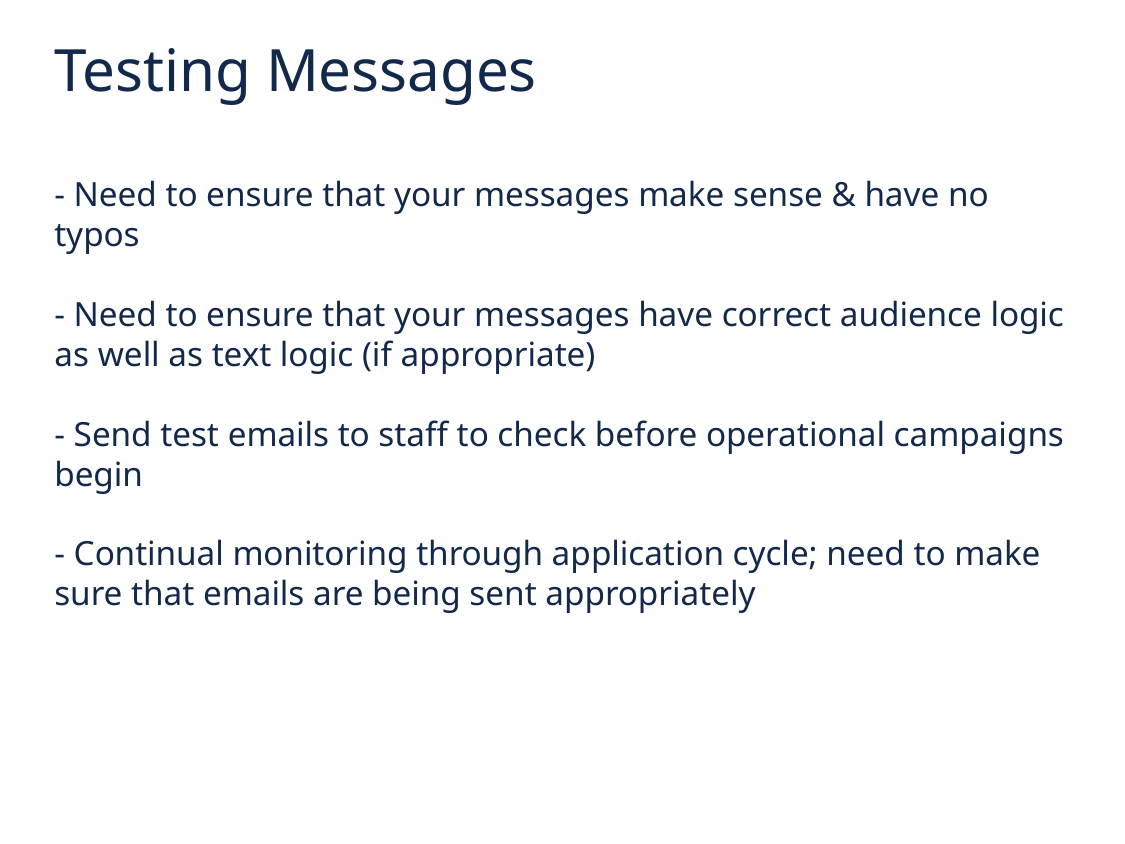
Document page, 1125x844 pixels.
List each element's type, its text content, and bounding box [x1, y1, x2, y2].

title Testing Messages - Need to ensure that your messages make sense & have no typos - Need to ensure that your messages have correct audience logic as well as text logic (if appropriate) - Send test emails to staff to check before operational campaigns begin - Continual monitoring through application cycle; need to make sure that emails are being sent appropriately [39, 18, 1088, 633]
